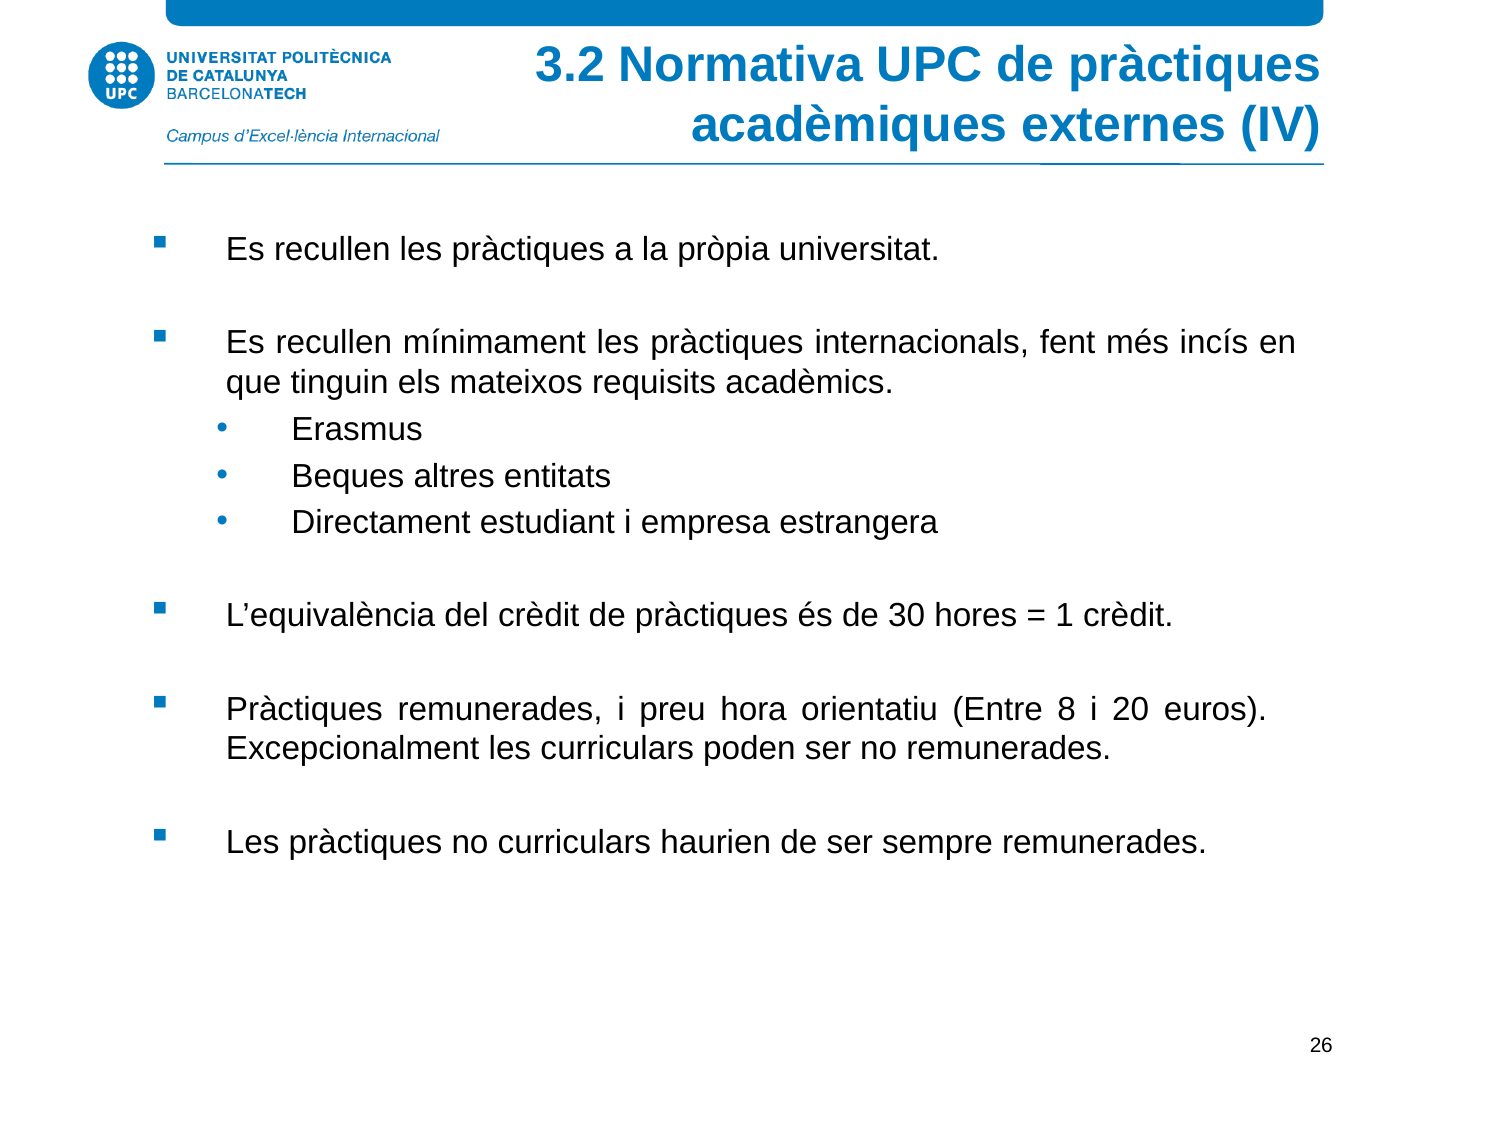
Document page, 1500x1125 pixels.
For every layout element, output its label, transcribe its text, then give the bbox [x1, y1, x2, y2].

slide_number 26 [1089, 1024, 1348, 1103]
list Es recullen les pràctiques a la pròpia universitat. Es recullen mínimament les pràctiques internacionals, fent més incís en que tinguin els mateixos requisits acadèmics. Erasmus Beques altres entitats Directament estudiant i empresa estrangera L’equivalència del crèdit de pràctiques és de 30 hores = 1 crèdit. Pràctiques remunerades, i preu hora orientatiu (Entre 8 i 20 euros). Excepcionalment les curriculars poden ser no remunerades. Les pràctiques no curriculars haurien de ser sempre remunerades. [135, 219, 1314, 845]
picture [70, 0, 1360, 159]
list 3.2 Normativa UPC de pràctiques acadèmiques externes (IV) [513, 23, 1337, 165]
